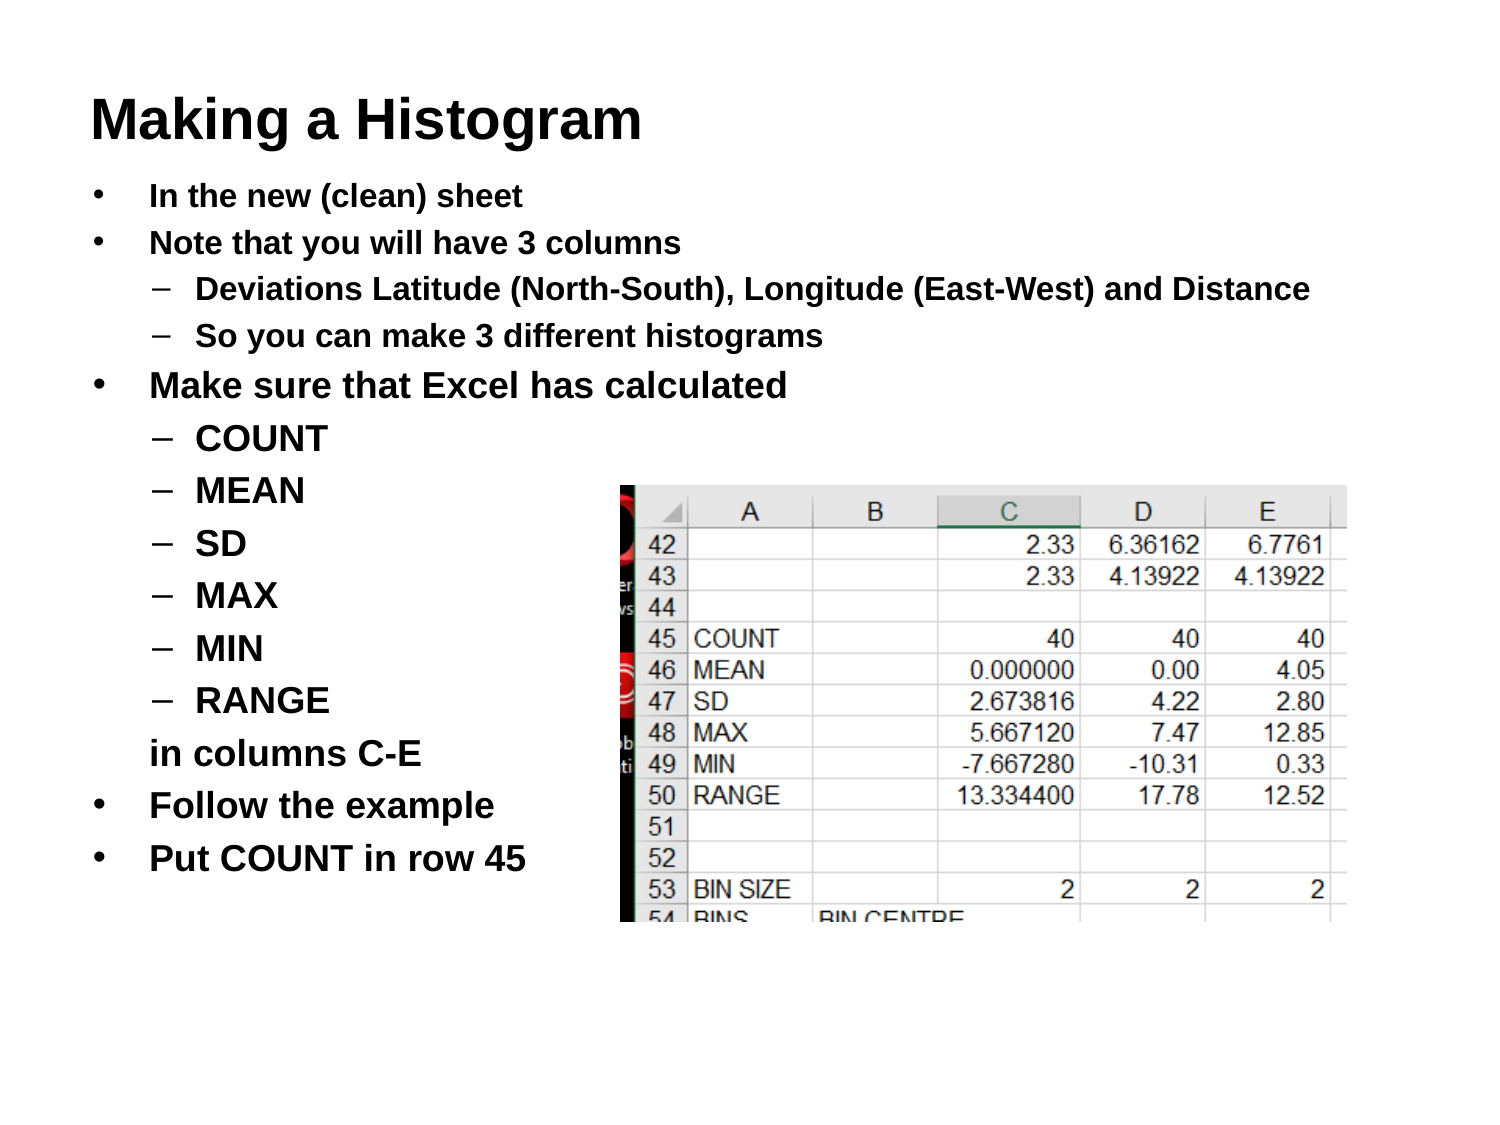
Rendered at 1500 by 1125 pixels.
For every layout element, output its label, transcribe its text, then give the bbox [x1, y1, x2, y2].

title Making a Histogram [74, 44, 1426, 188]
list In the new (clean) sheet Note that you will have 3 columns Deviations Latitude (North-South), Longitude (East-West) and Distance So you can make 3 different histograms Make sure that Excel has calculated COUNT MEAN SD MAX MIN RANGE in columns C-E Follow the example Put COUNT in row 45 [77, 166, 1429, 1081]
picture [619, 485, 1347, 922]
